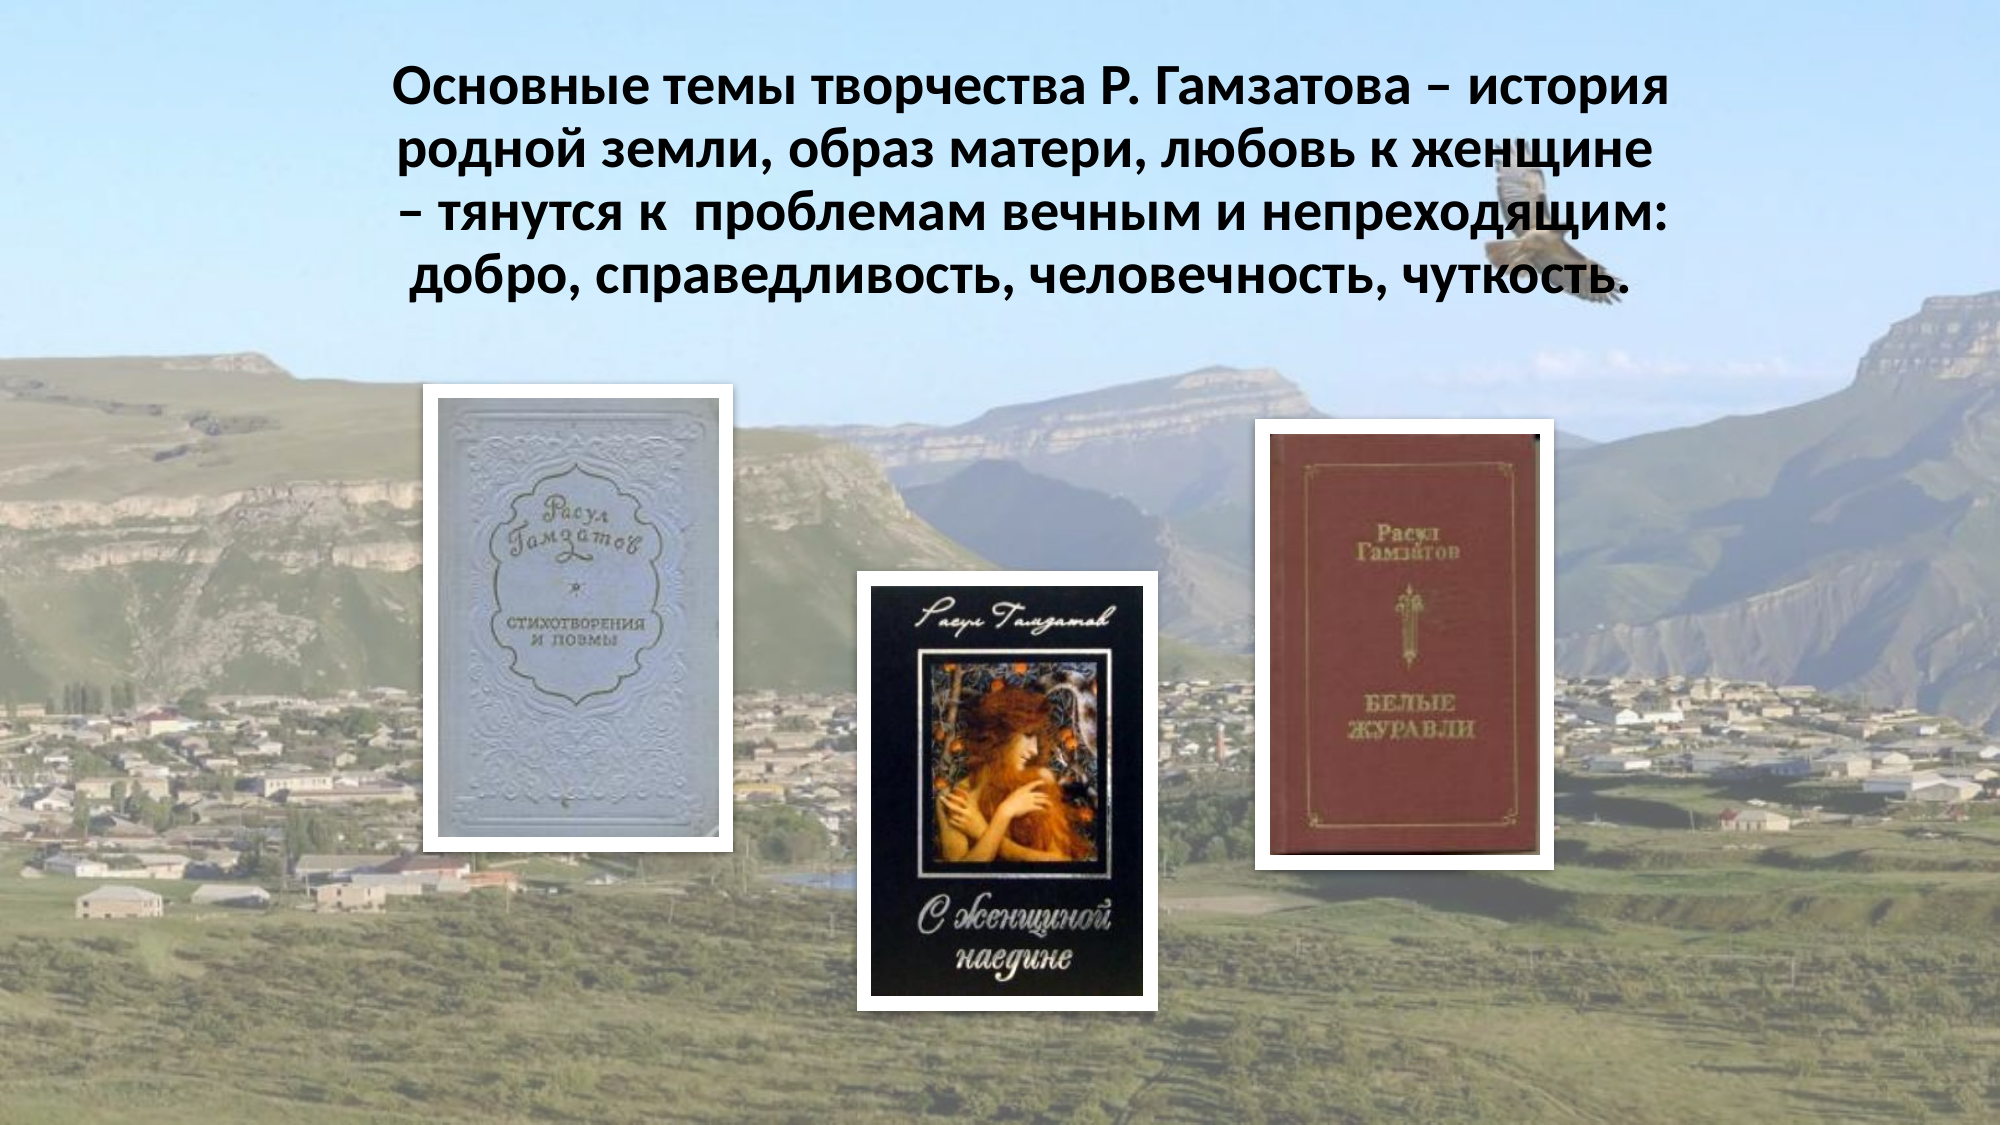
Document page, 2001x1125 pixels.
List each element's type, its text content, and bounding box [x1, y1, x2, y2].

picture [1269, 433, 1540, 856]
picture [871, 585, 1144, 997]
picture [437, 398, 719, 838]
list Основные темы творчества Р. Гамзатова – история родной земли, образ матери, любовь к женщине – тянутся к проблемам вечным и непреходящим: добро, справедливость, человечность, чуткость. [343, 46, 1694, 429]
